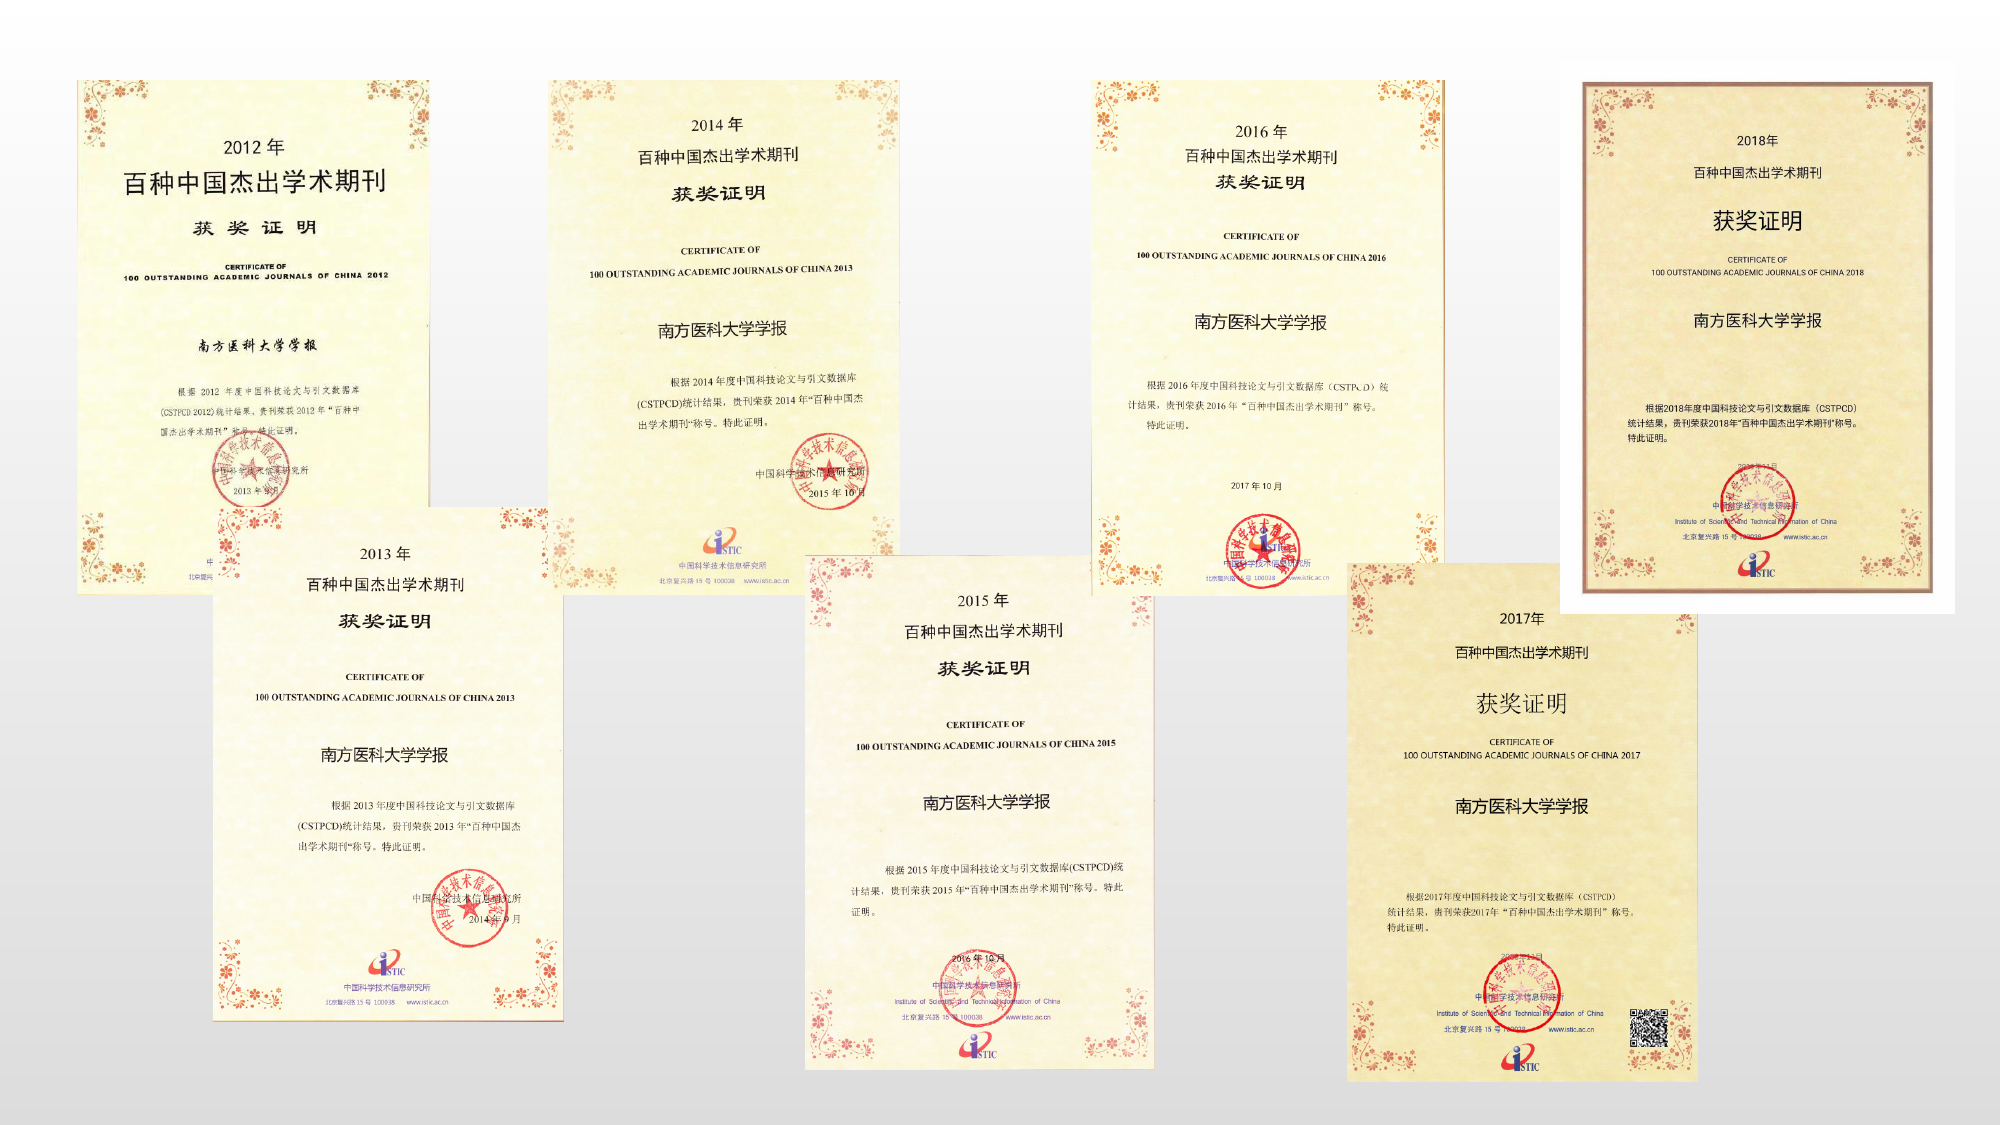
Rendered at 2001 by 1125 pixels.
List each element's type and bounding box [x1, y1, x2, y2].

picture [77, 61, 1955, 1082]
